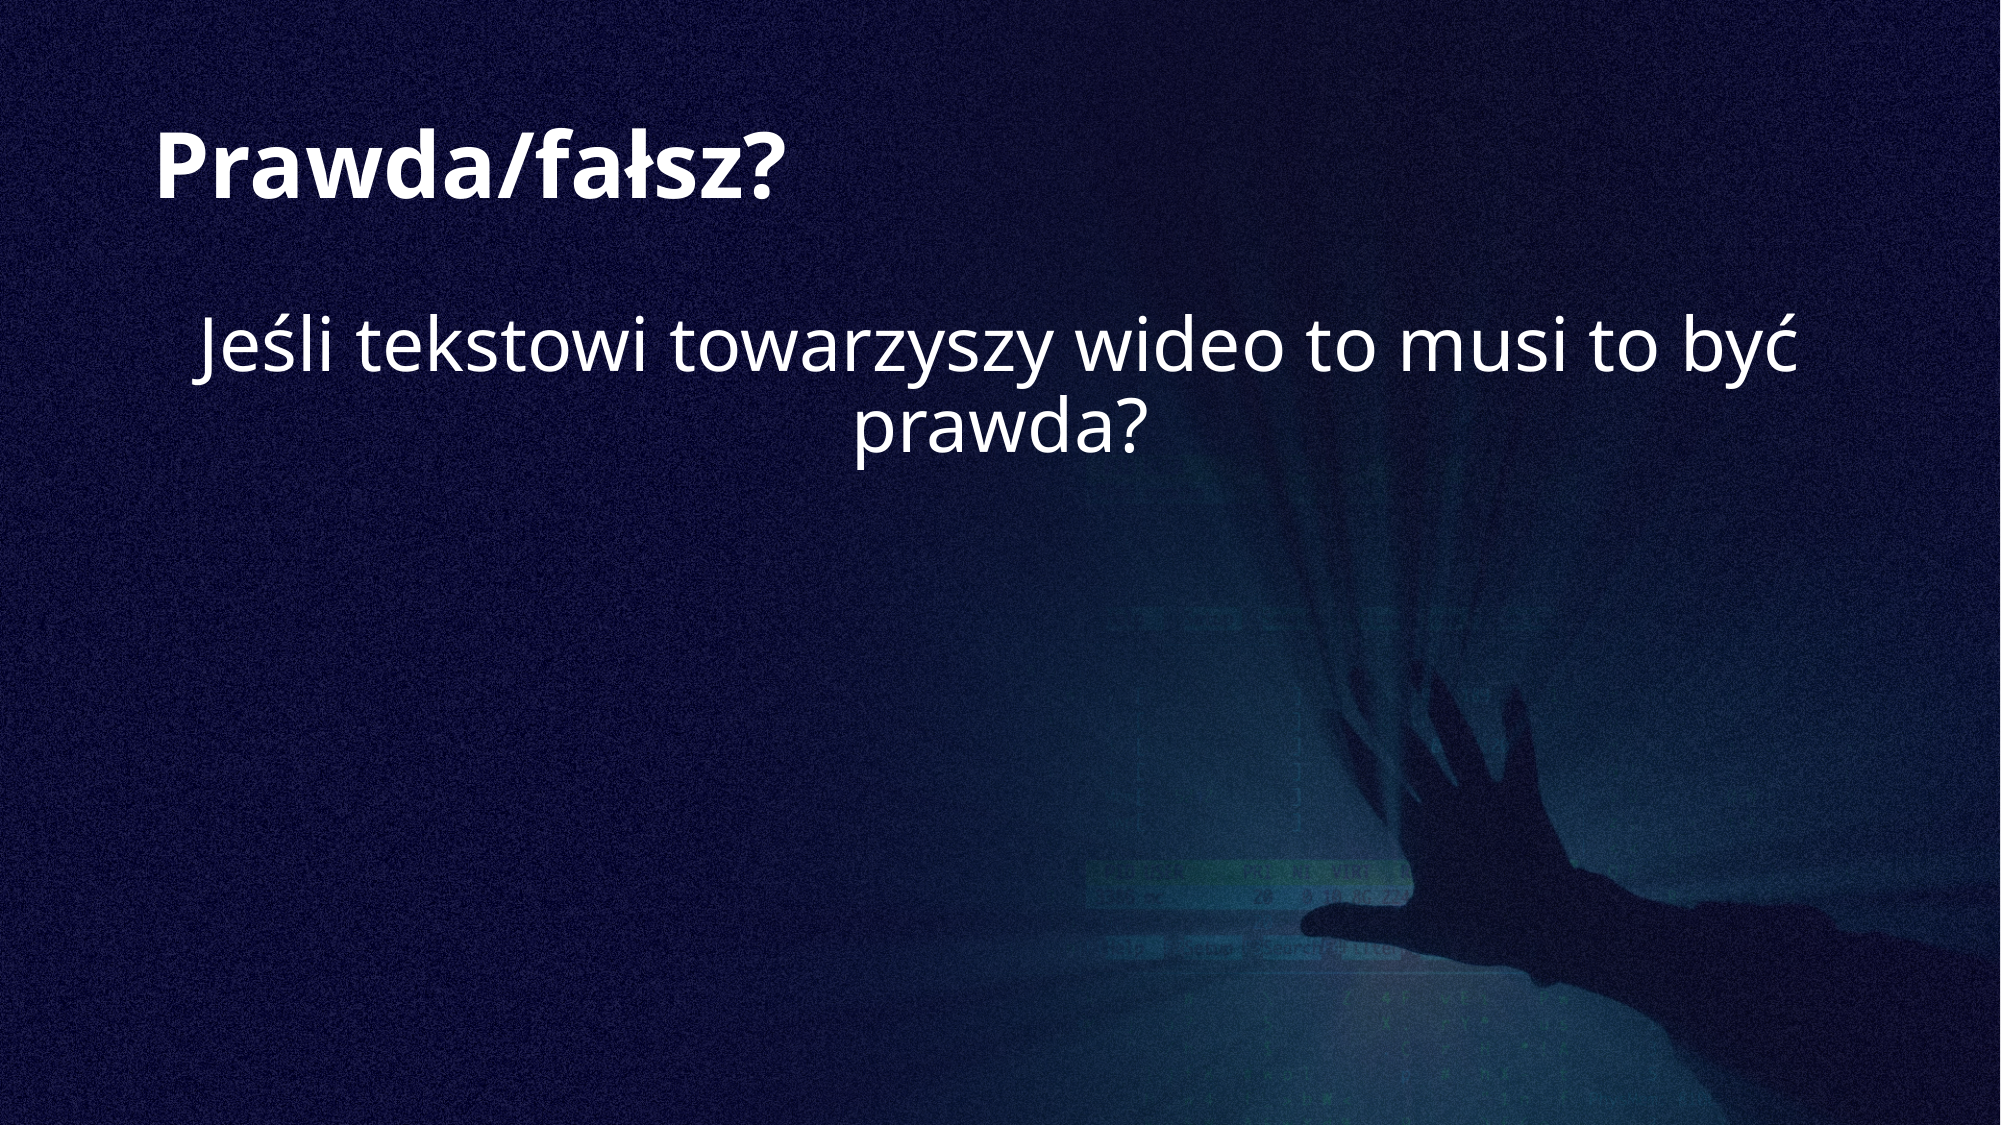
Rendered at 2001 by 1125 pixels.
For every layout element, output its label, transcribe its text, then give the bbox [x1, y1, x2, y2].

title Prawda/fałsz? [137, 59, 1863, 278]
picture [0, 0, 2001, 1125]
list Jeśli tekstowi towarzyszy wideo to musi to być prawda? [137, 299, 1863, 1014]
